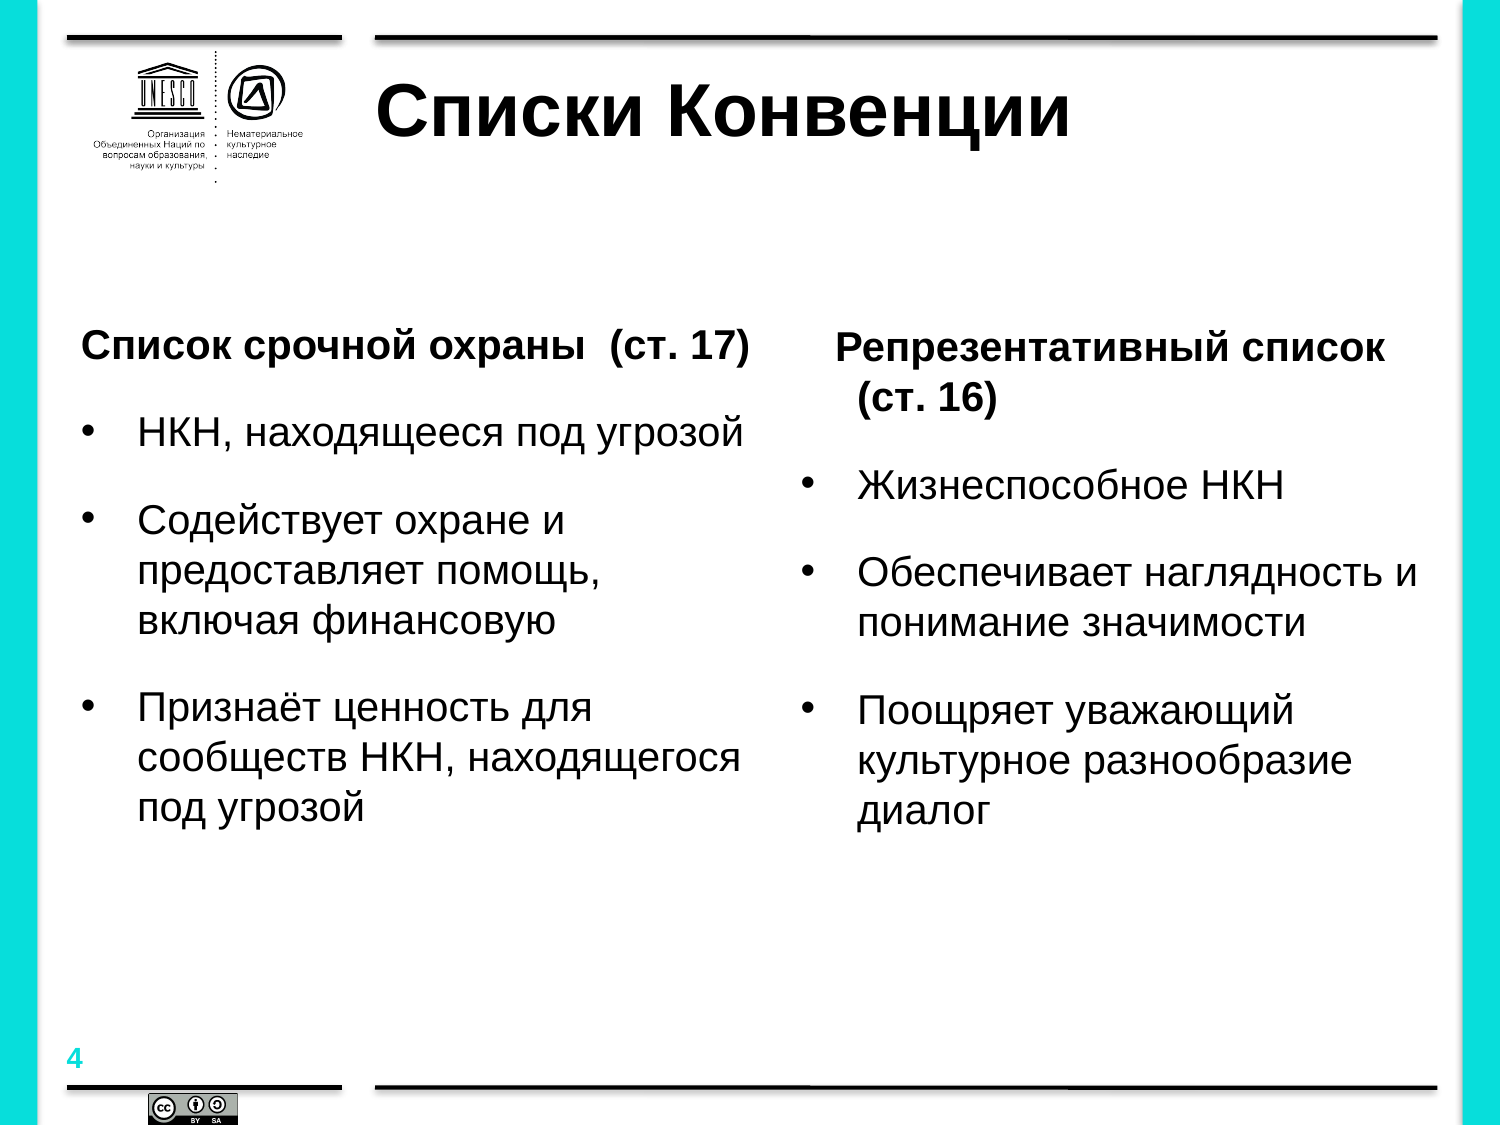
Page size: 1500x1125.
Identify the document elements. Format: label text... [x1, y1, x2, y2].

picture [84, 51, 314, 193]
text_box Список срочной охраны (ст. 17) НКН, находящееся под угрозой Содействует охране и предоставляет помощь, включая финансовую Признаёт ценность для сообществ НКН, находящегося под угрозой [66, 310, 786, 954]
picture [148, 1093, 238, 1125]
title Списки Конвенции [375, 61, 1438, 153]
text_box Репрезентативный список (ст. 16) Жизнеспособное НКН Обеспечивает наглядность и понимание значимости Поощряет уважающий культурное разнообразие диалог [785, 312, 1437, 980]
